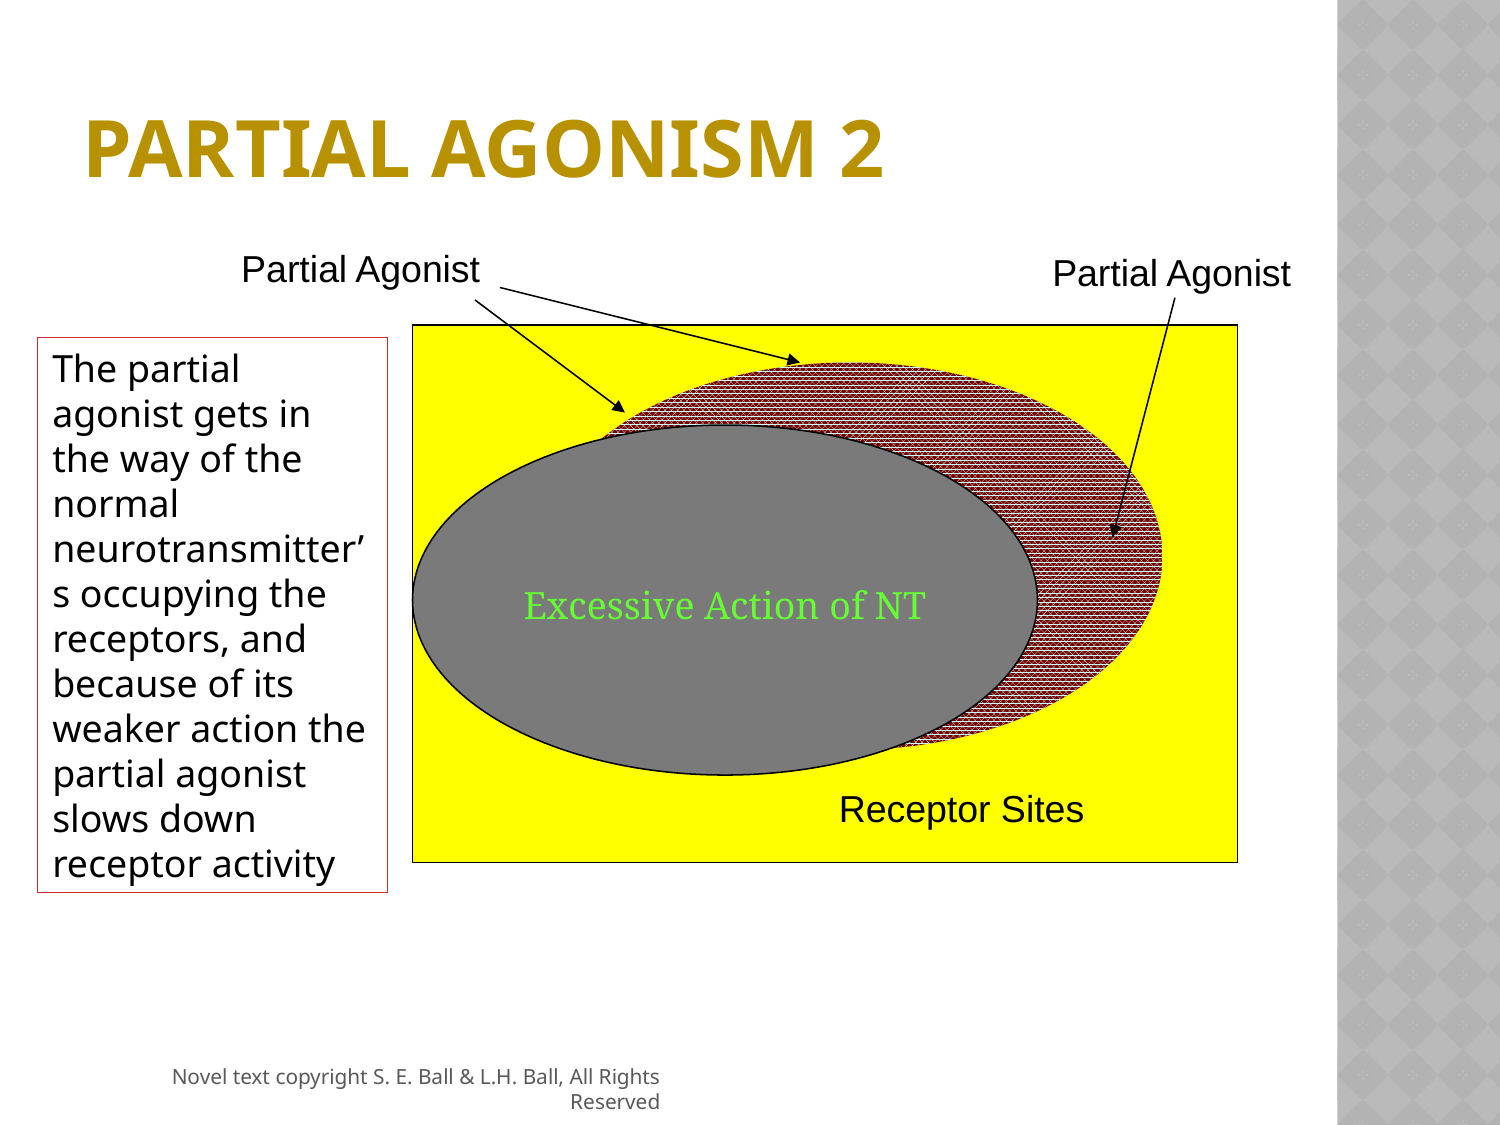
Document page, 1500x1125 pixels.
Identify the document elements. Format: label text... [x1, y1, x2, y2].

text_box [412, 324, 1238, 863]
text_box Excessive Action of NT [450, 574, 1000, 635]
title Partial Agonism 2 [75, 52, 1263, 240]
text_box [412, 425, 1038, 776]
footer Novel text copyright S. E. Ball & L.H. Ball, All Rights Reserved [75, 1075, 675, 1114]
text_box Partial Agonist [226, 237, 496, 298]
text_box Partial Agonist [1037, 241, 1313, 302]
text_box [601, 362, 1163, 749]
text_box [1109, 297, 1176, 538]
text_box The partial agonist gets in the way of the normal neurotransmitter’s occupying the receptors, and because of its weaker action the partial agonist slows down receptor activity [37, 337, 388, 893]
text_box [499, 287, 800, 366]
text_box Receptor Sites [824, 777, 1100, 837]
text_box [1337, 0, 1500, 1125]
text_box [474, 299, 625, 413]
